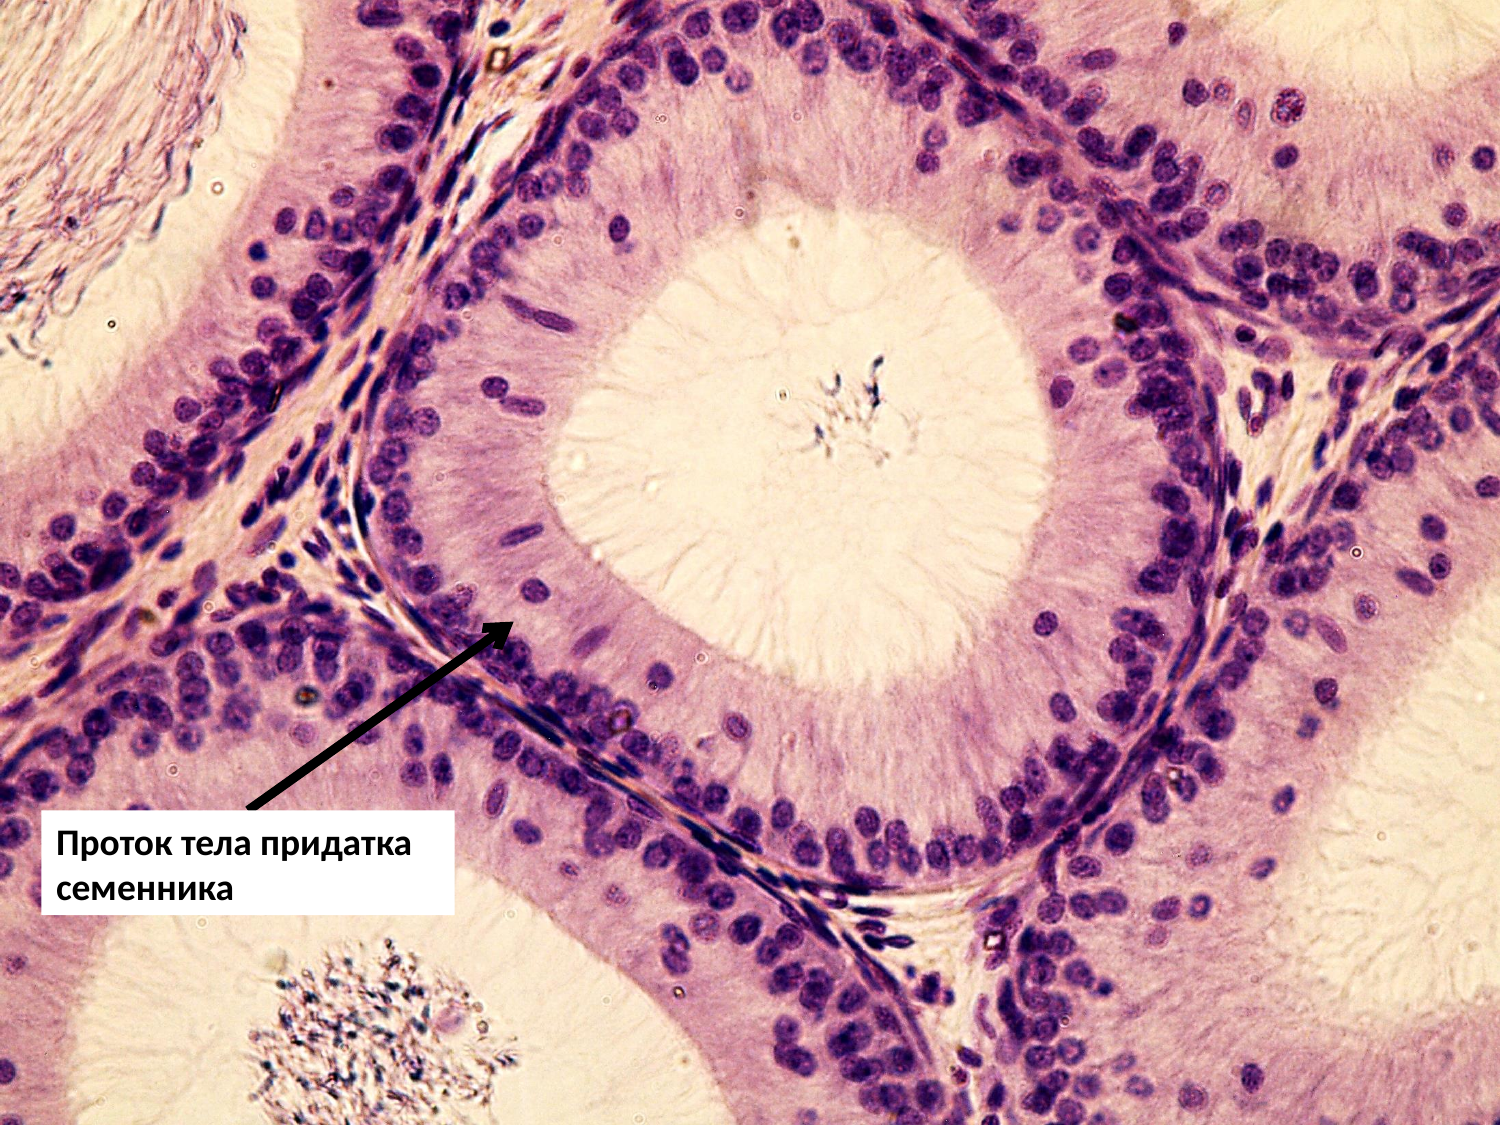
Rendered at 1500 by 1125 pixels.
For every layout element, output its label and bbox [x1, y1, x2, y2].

list [0, 0, 1500, 1125]
text_box [247, 621, 514, 811]
